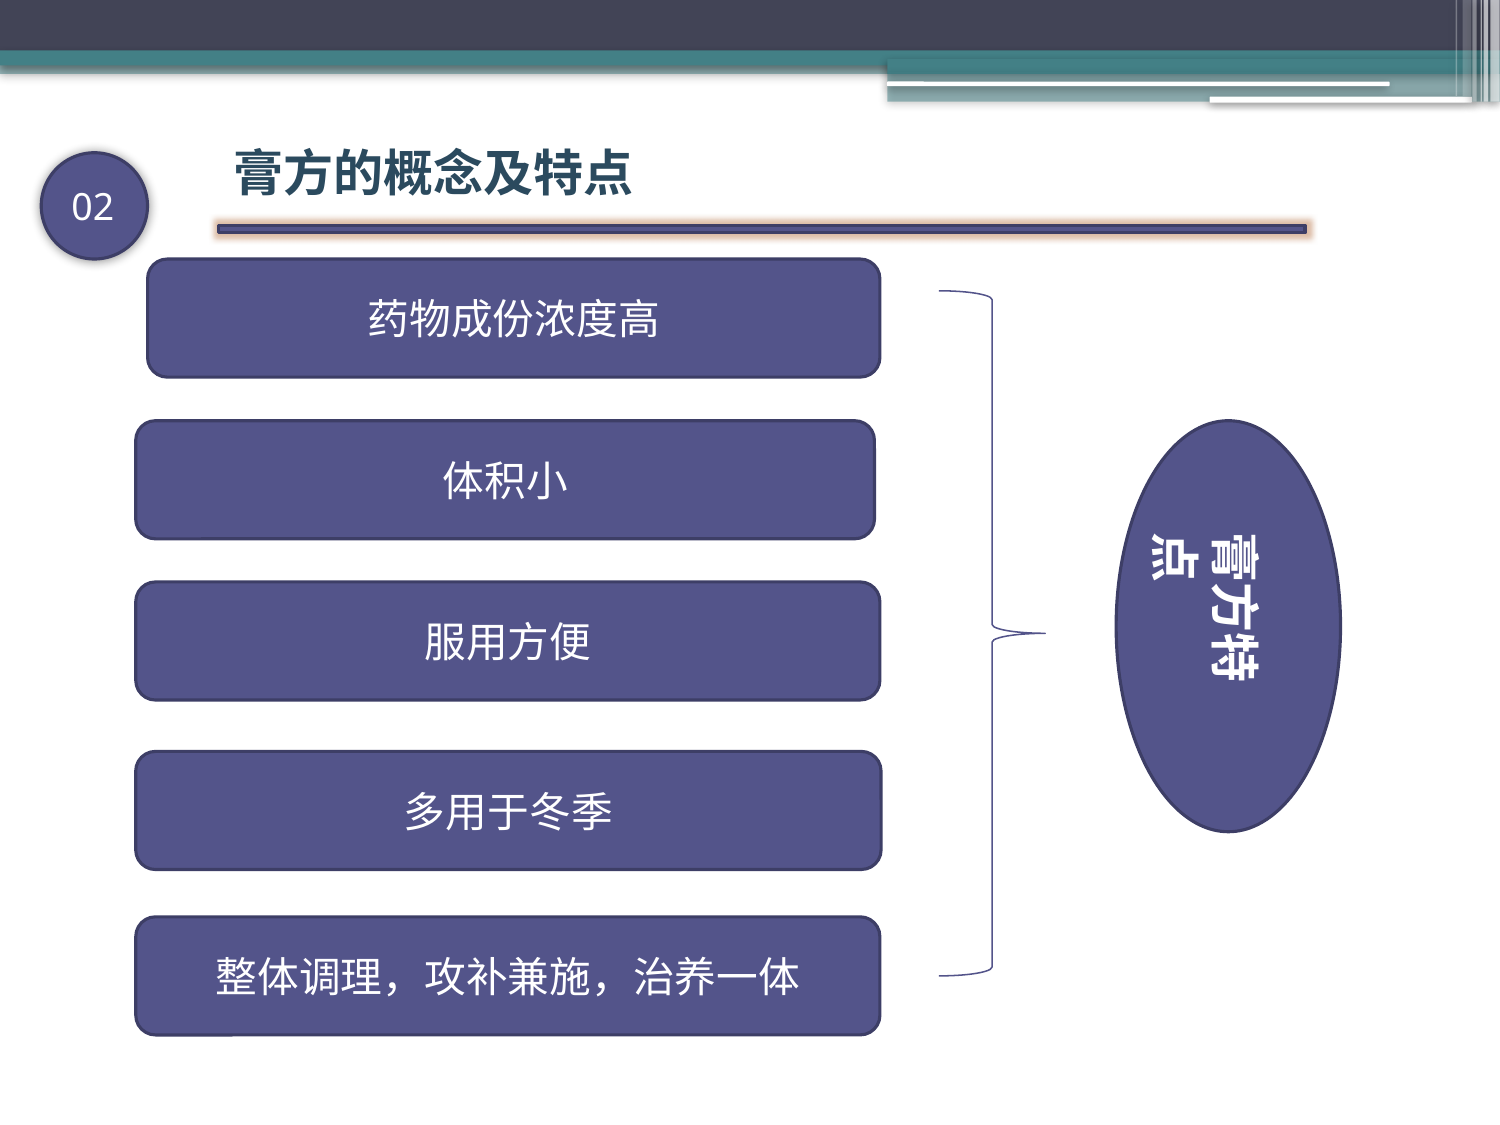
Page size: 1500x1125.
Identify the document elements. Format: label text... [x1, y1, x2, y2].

text_box 膏方的概念及特点 [218, 133, 691, 209]
text_box 02 [39, 151, 150, 261]
text_box 药物成份浓度高 [146, 257, 882, 379]
text_box 整体调理，攻补兼施，治养一体 [134, 915, 882, 1037]
text_box [938, 290, 1046, 977]
text_box 体积小 [134, 419, 877, 541]
text_box [217, 224, 1307, 234]
text_box 多用于冬季 [134, 749, 883, 872]
text_box 膏方特点 [1182, 518, 1274, 735]
text_box 服用方便 [134, 580, 882, 702]
text_box [1114, 419, 1343, 834]
